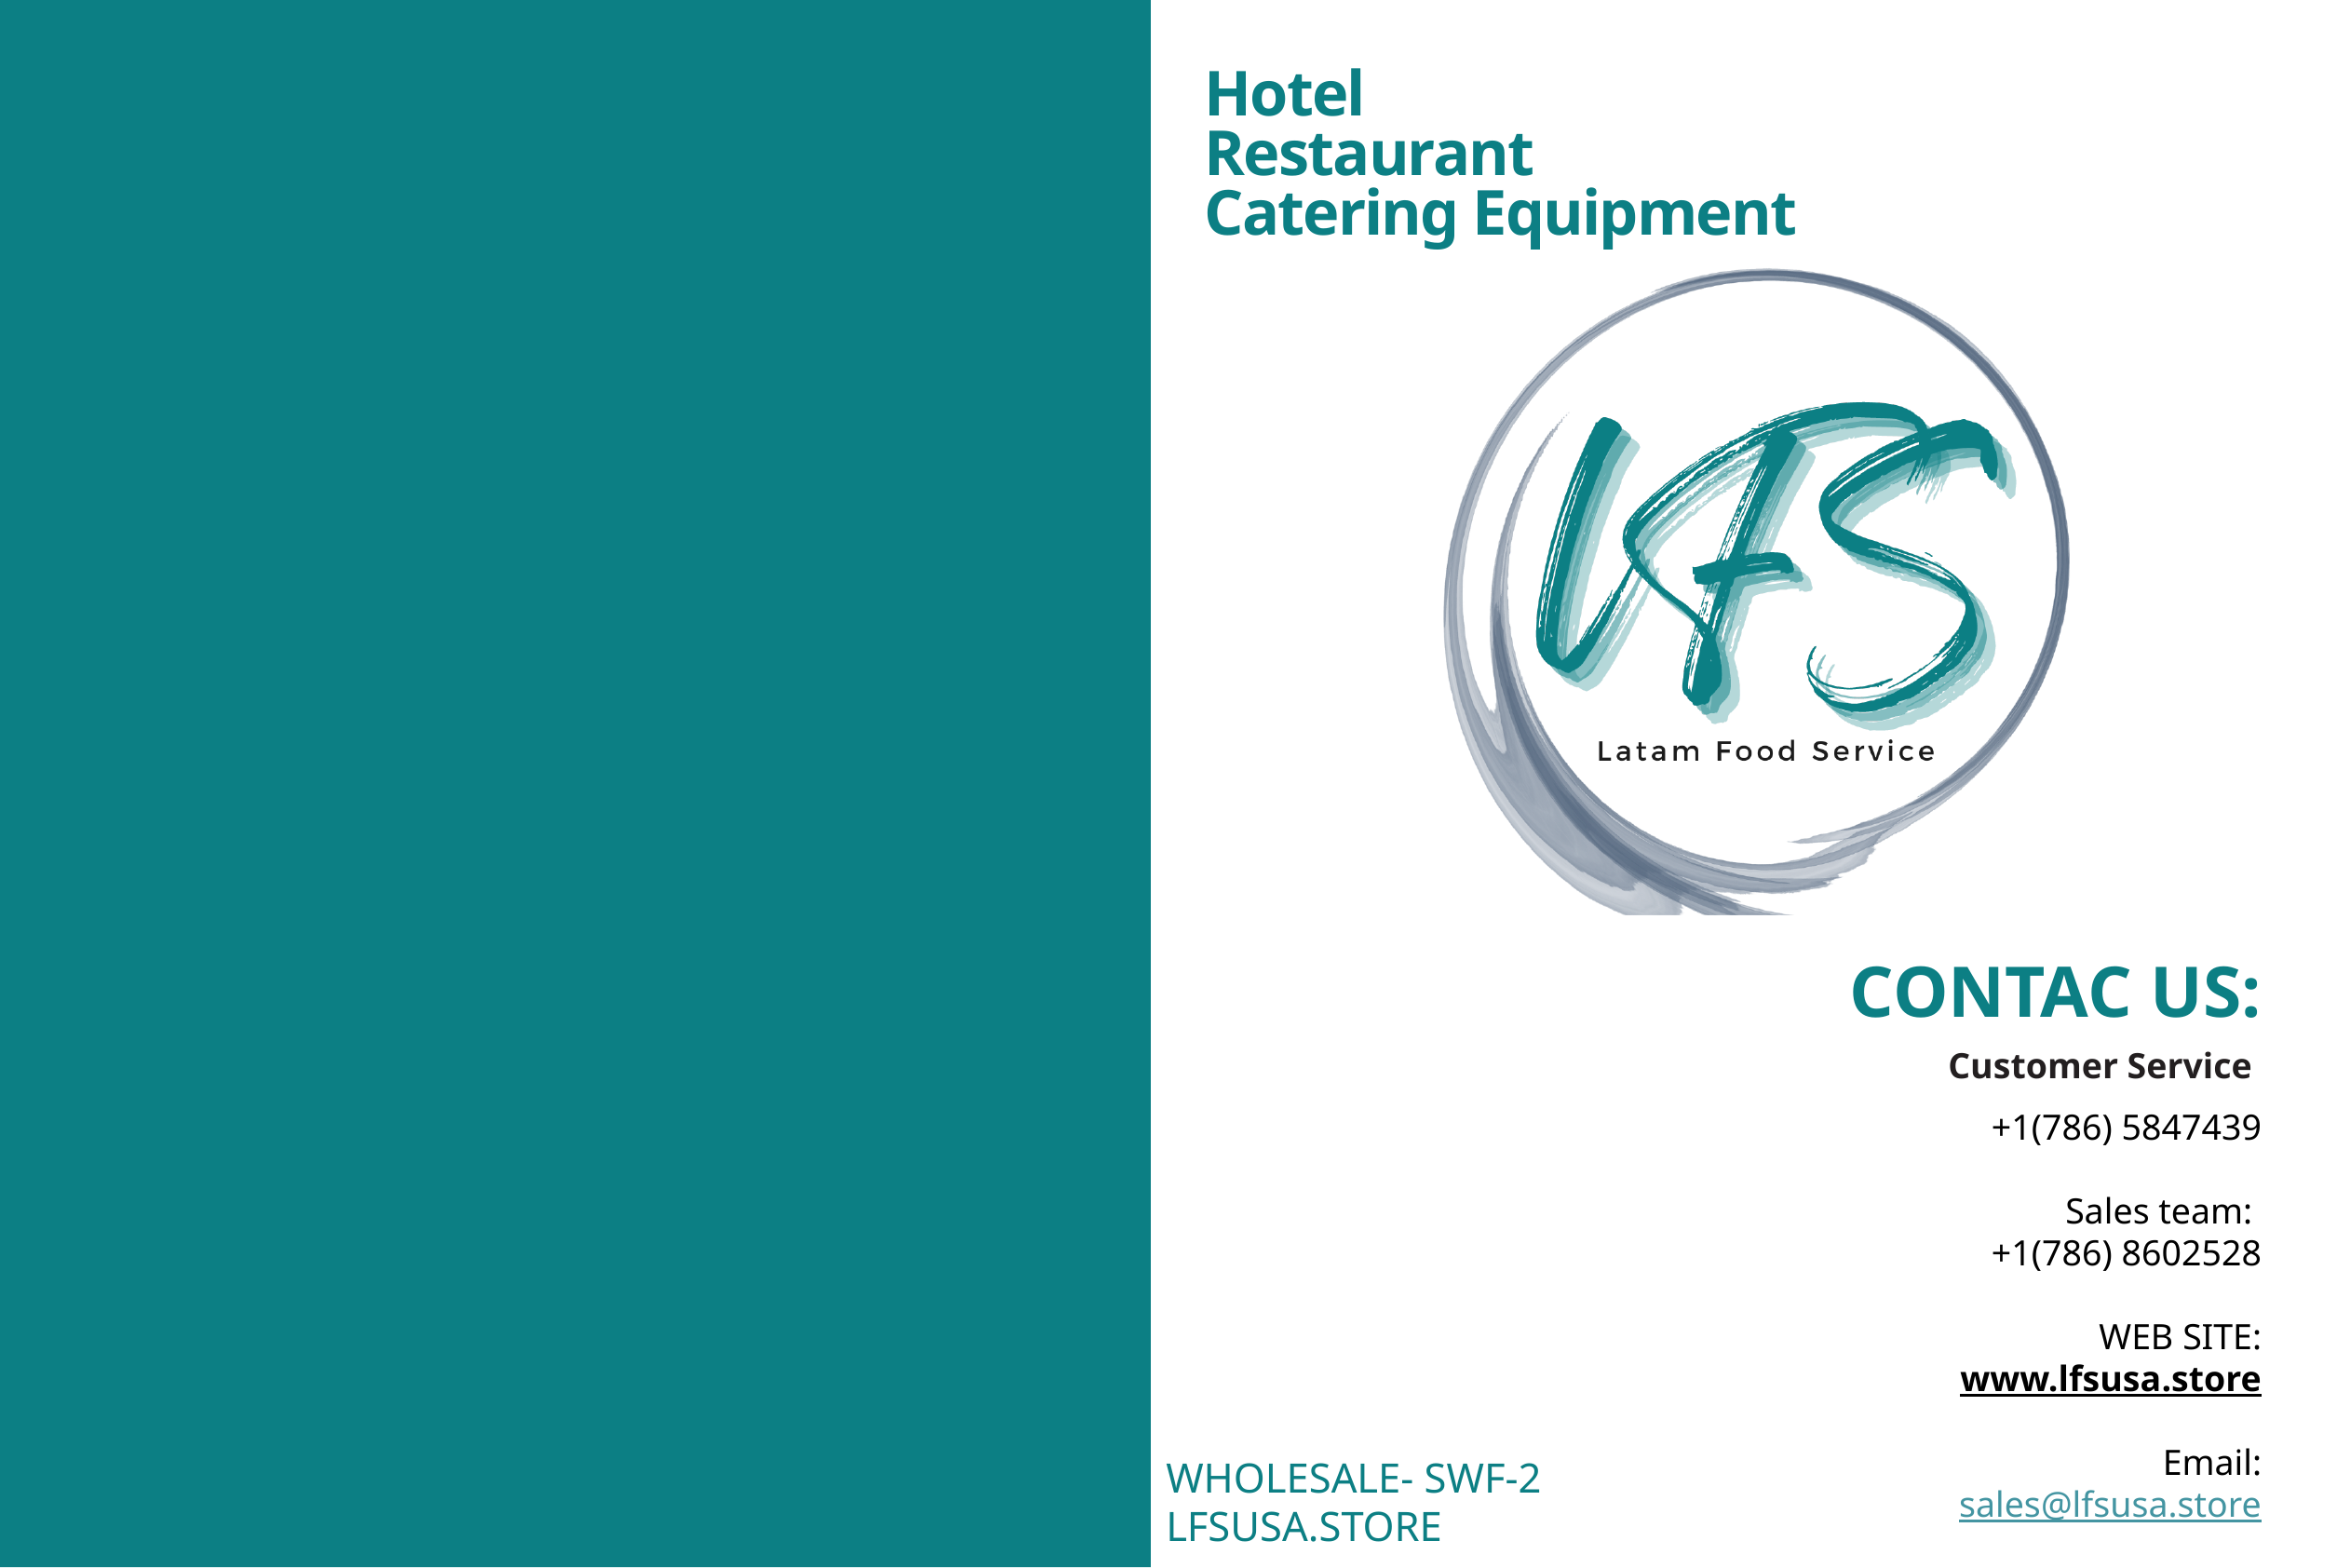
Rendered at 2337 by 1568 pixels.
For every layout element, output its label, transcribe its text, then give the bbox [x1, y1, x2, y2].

text_box Hotel Restaurant Catering Equipment [1190, 9, 2337, 254]
text_box [0, 0, 1151, 1568]
picture [1412, 257, 2101, 945]
text_box CONTAC US: Customer Service +1(786) 5847439 Sales team: +1(786) 8602528 WEB SITE: www.lfsusa.store Email: sales@lfsusa.store [1517, 914, 2276, 1316]
text_box WHOLESALE- SWF-2 LFSUSA.STORE [1152, 1445, 1946, 1557]
